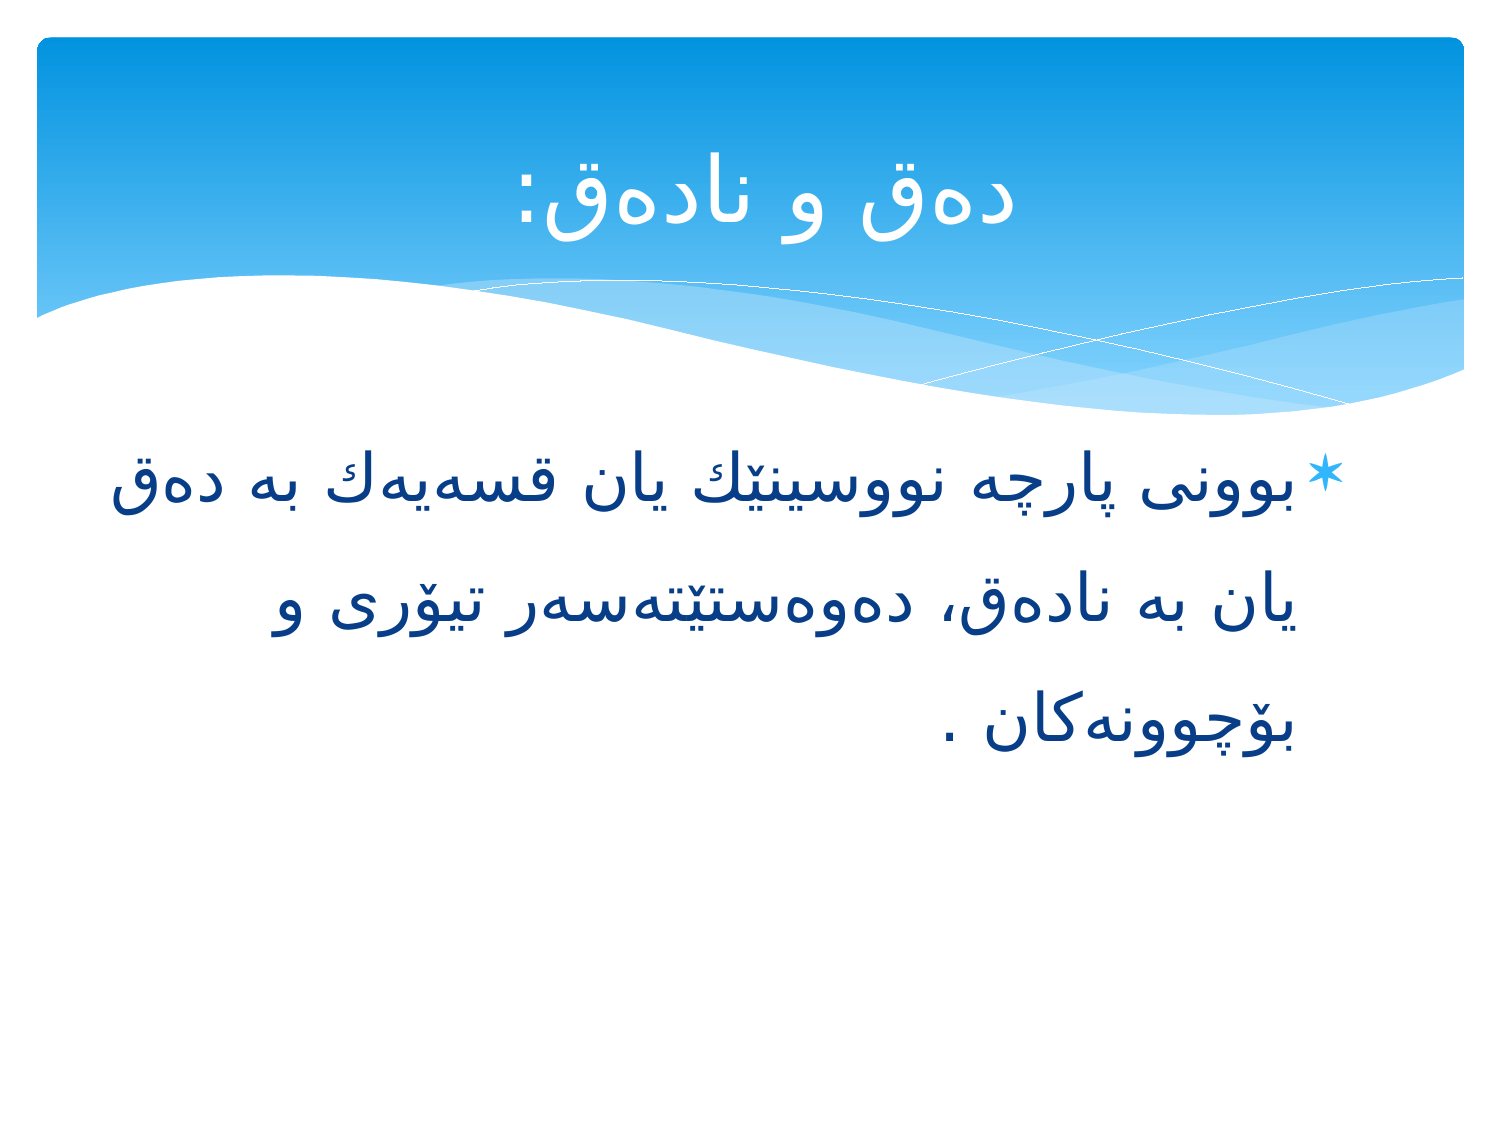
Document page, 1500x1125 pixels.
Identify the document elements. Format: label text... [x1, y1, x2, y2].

title ده‌ق و ناده‌ق: [75, 55, 1425, 261]
list بوونی پارچه‌ نووسینێك یان قسه‌یه‌ك به‌ ده‌ق یان به‌ ناده‌ق، ده‌وه‌ستێته‌سه‌ر تیۆری و بۆچوونه‌كان . [62, 387, 1359, 1005]
